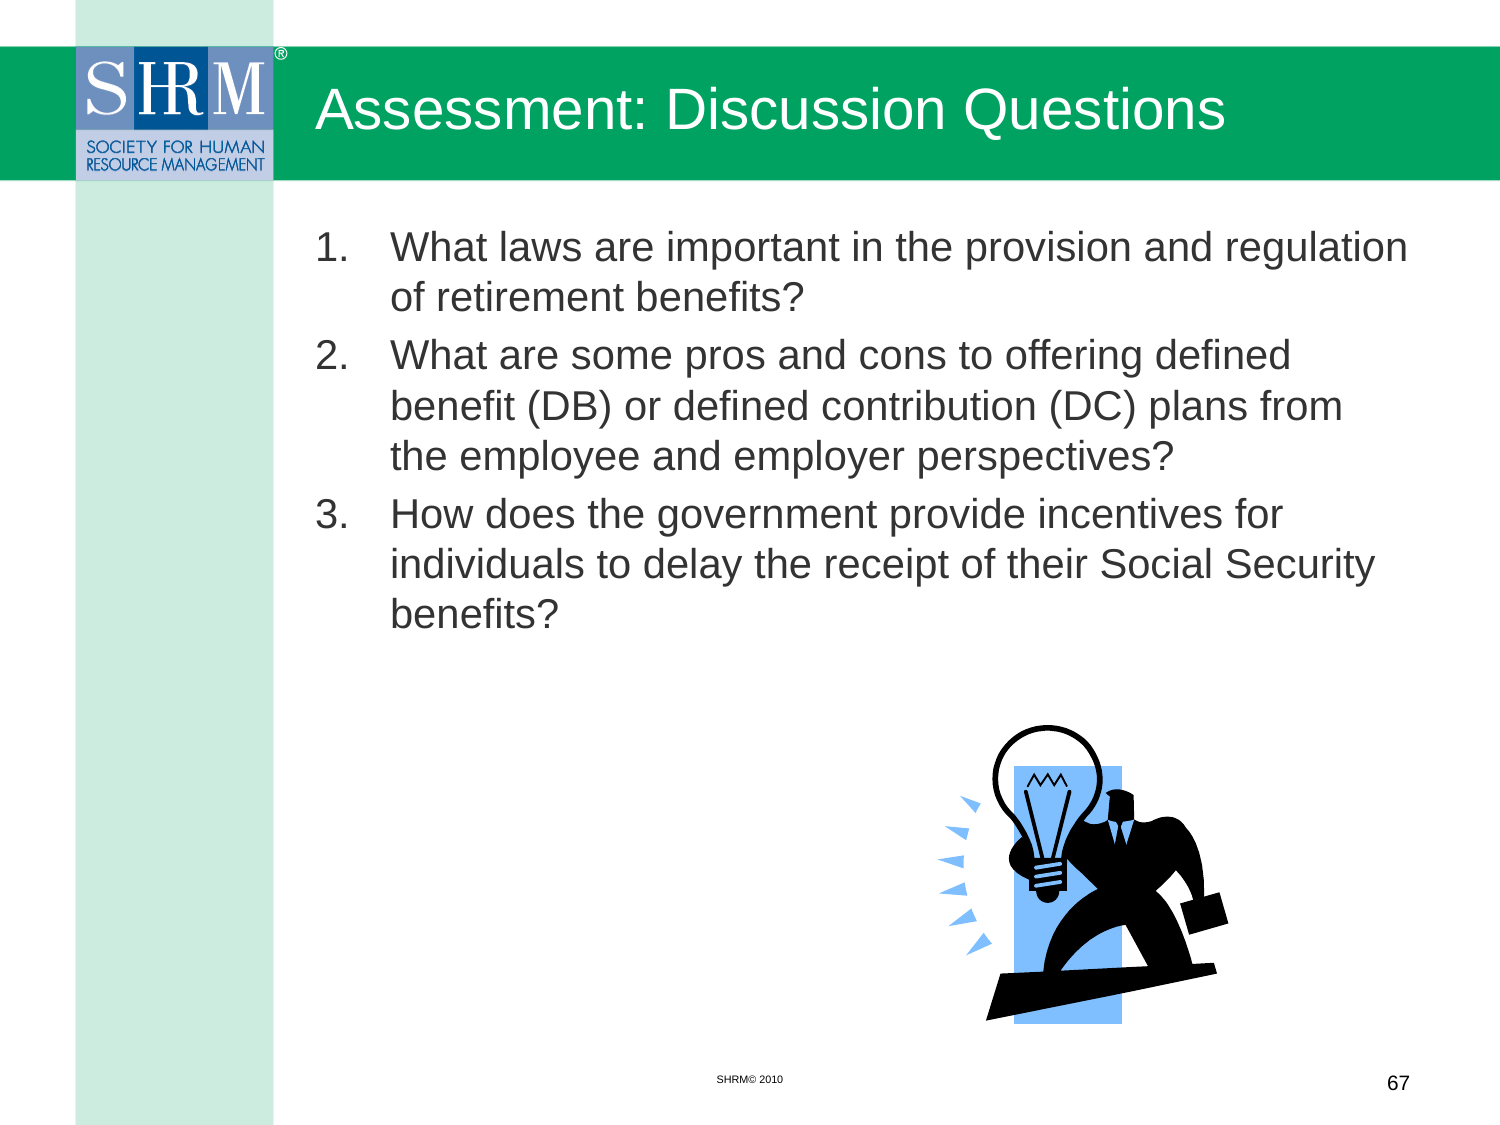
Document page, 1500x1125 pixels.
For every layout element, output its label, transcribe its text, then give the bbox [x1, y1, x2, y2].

slide_number 67 [1074, 1062, 1426, 1103]
picture [0, 0, 1500, 1125]
title Assessment: Discussion Questions [299, 62, 1426, 151]
footer SHRM© 2010 [512, 1062, 988, 1103]
list What laws are important in the provision and regulation of retirement benefits? What are some pros and cons to offering defined benefit (DB) or defined contribution (DC) plans from the employee and employer perspectives? How does the government provide incentives for individuals to delay the receipt of their Social Security benefits? [299, 212, 1426, 1006]
